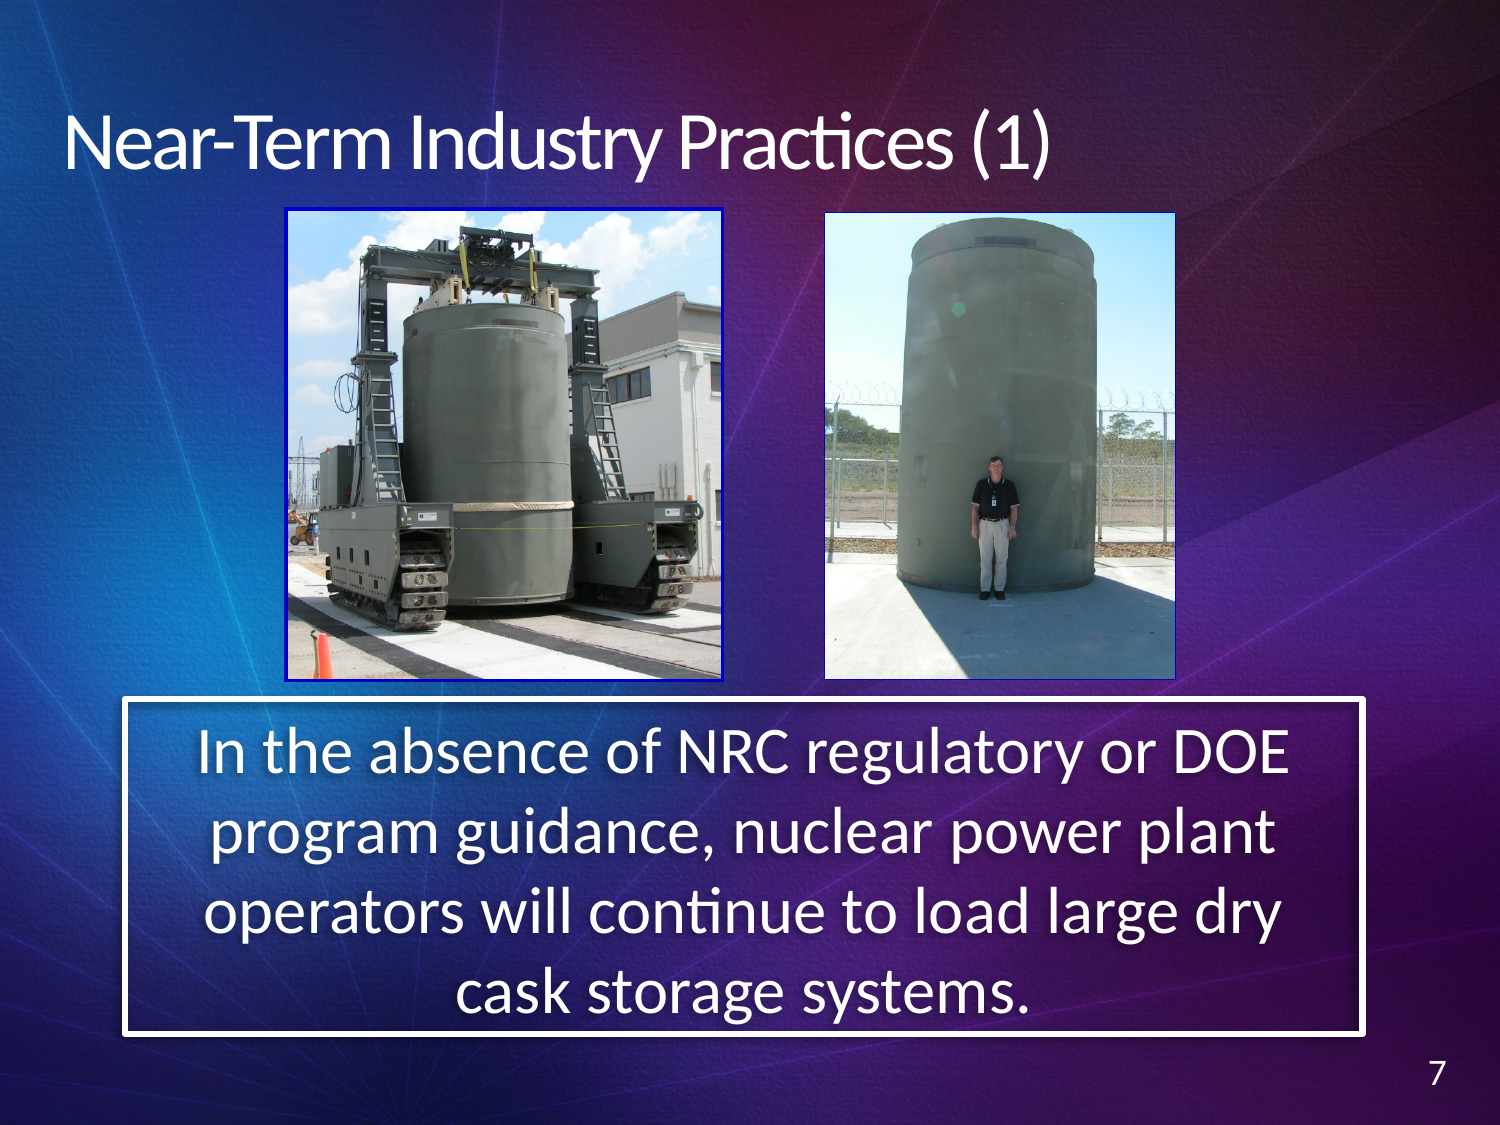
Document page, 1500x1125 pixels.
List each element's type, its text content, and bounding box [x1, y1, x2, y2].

title Near-Term Industry Practices (1) [62, 50, 1438, 241]
picture [0, 0, 1500, 1125]
text_box In the absence of NRC regulatory or DOE program guidance, nuclear power plant operators will continue to load large dry cask storage systems. [125, 699, 1363, 1034]
text_box 7 [1399, 1041, 1475, 1101]
